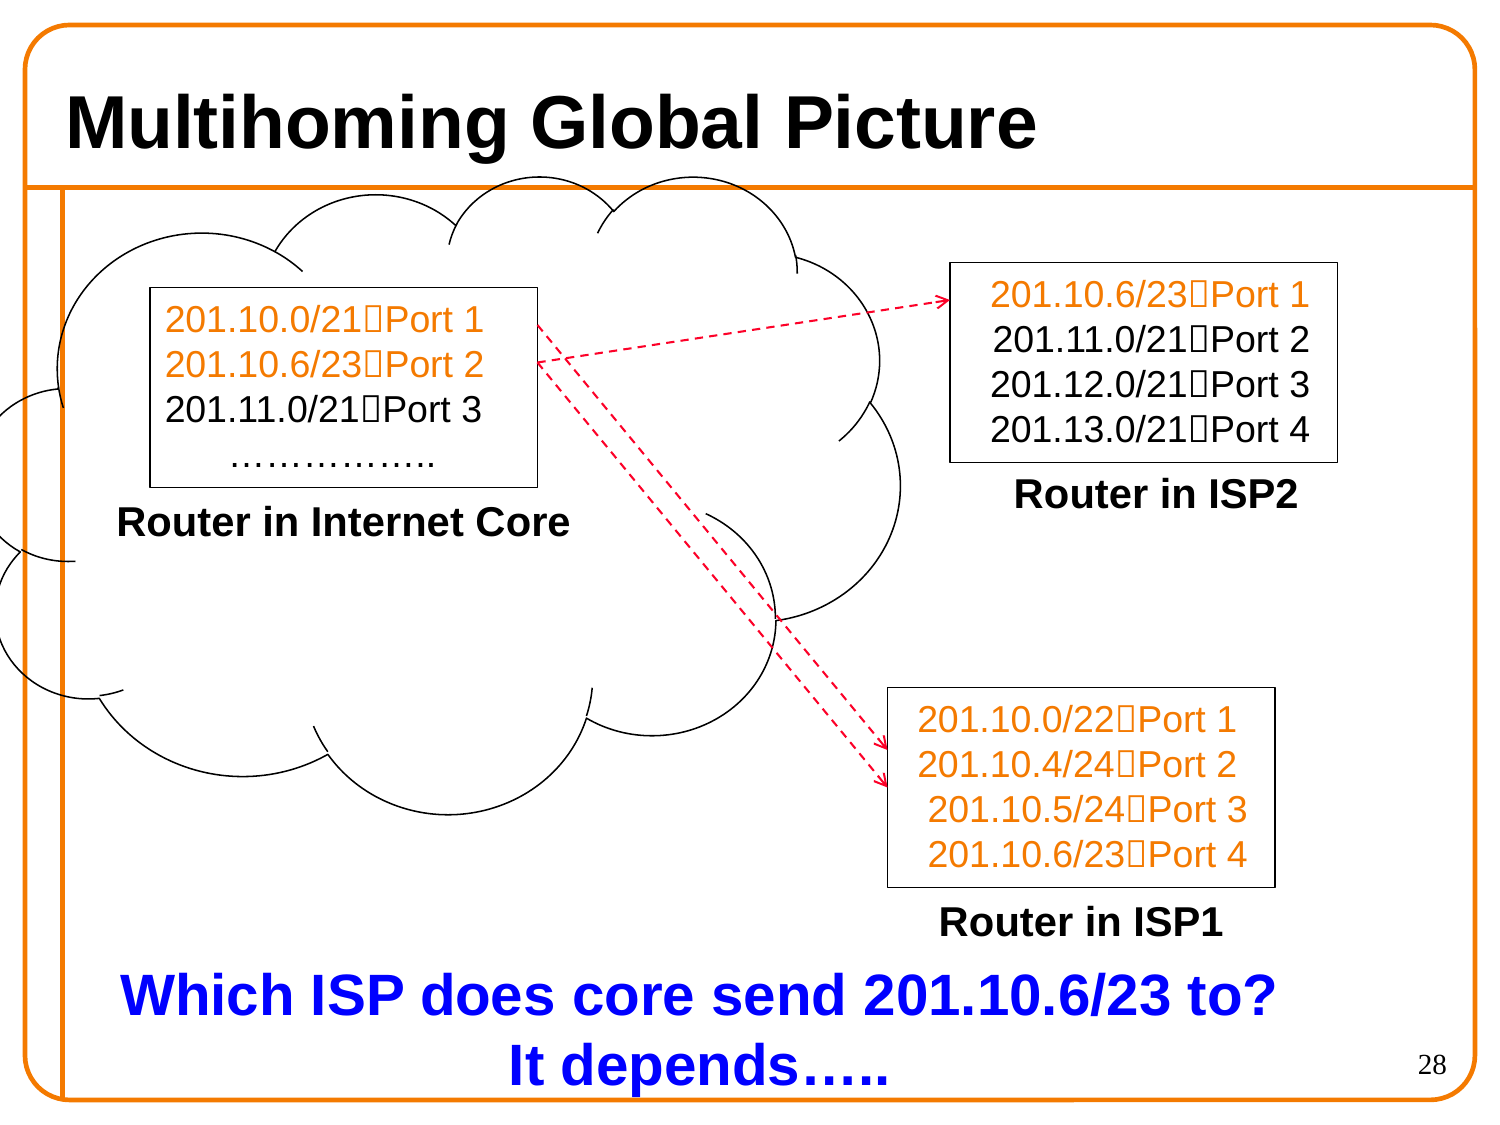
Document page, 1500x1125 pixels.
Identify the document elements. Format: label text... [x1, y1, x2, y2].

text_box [537, 299, 951, 363]
text_box [0, 176, 859, 815]
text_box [537, 758, 888, 788]
text_box [892, 440, 899, 532]
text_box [887, 687, 1276, 888]
title Multihoming Global Picture [50, 62, 1475, 175]
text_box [149, 287, 538, 488]
text_box Router in ISP1 [824, 887, 1338, 949]
text_box Which ISP does core send 201.10.6/23 to? It depends….. [50, 949, 1350, 1105]
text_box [537, 324, 888, 751]
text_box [949, 262, 1338, 506]
text_box Router in ISP2 [899, 459, 1413, 525]
text_box Router in Internet Core [87, 487, 531, 553]
slide_number 28 [1350, 1037, 1463, 1101]
